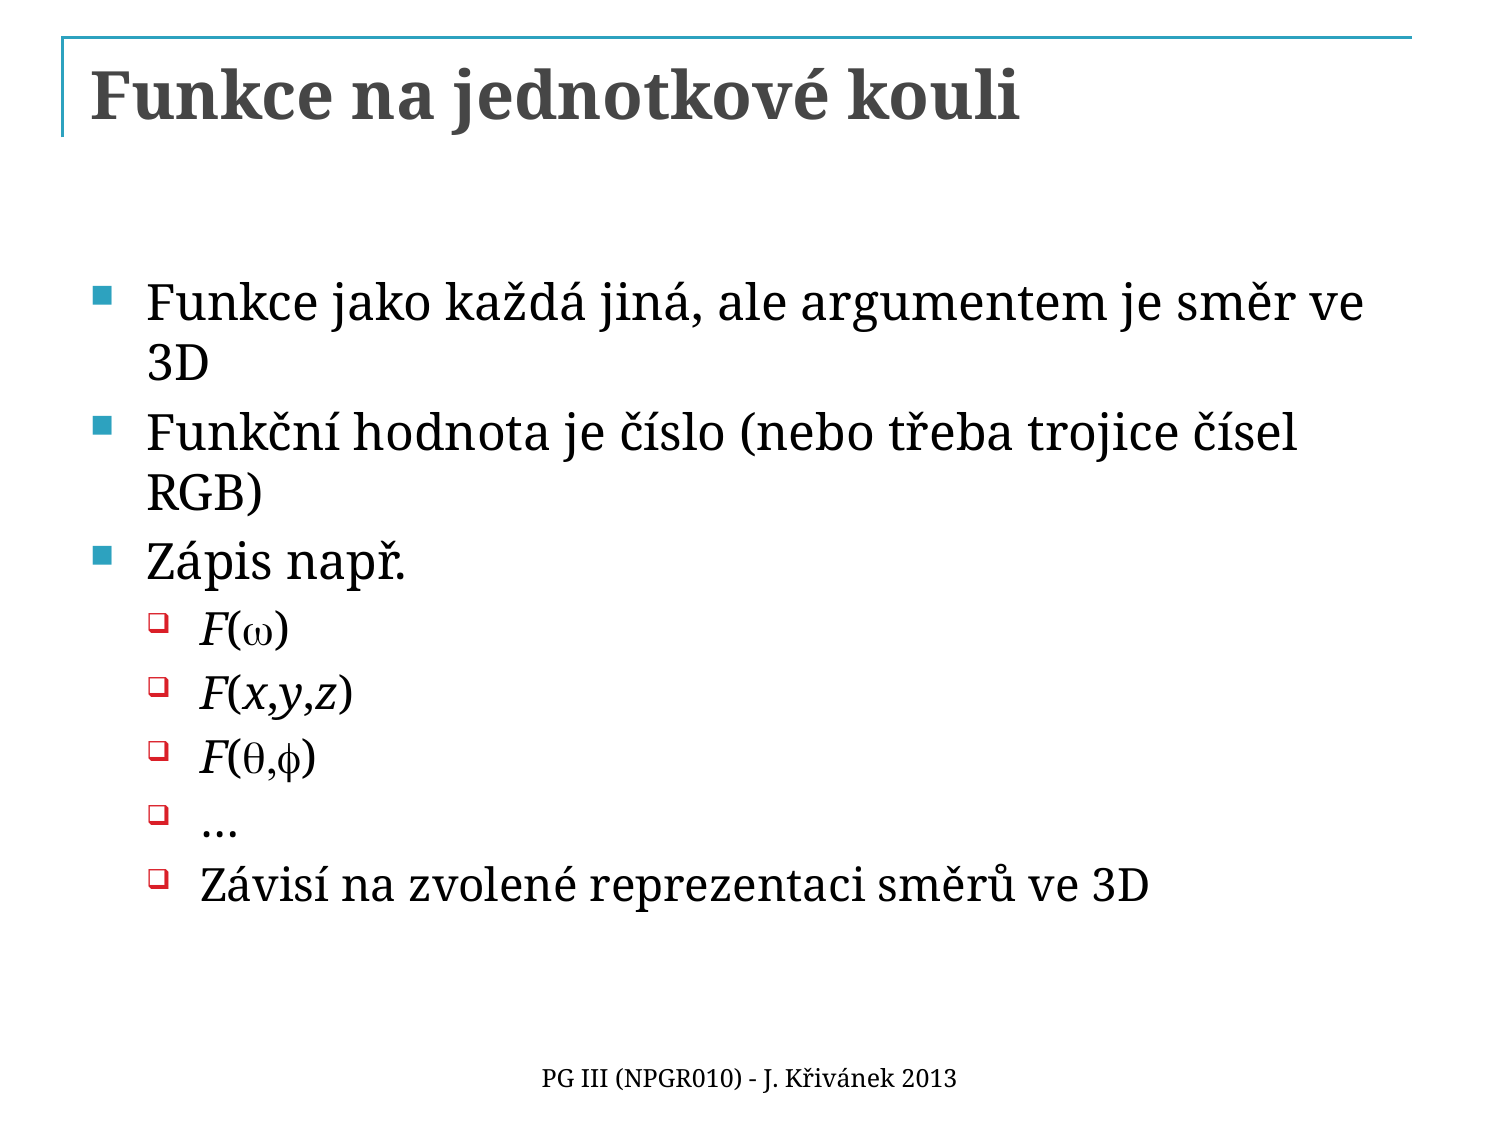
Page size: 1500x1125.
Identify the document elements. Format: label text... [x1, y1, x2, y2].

list Funkce jako každá jiná, ale argumentem je směr ve 3D Funkční hodnota je číslo (nebo třeba trojice čísel RGB) Zápis např. F(w) F(x,y,z) F(q,f) … Závisí na zvolené reprezentaci směrů ve 3D [74, 262, 1426, 1006]
footer PG III (NPGR010) - J. Křivánek 2013 [512, 1024, 988, 1101]
title Funkce na jednotkové kouli [74, 45, 1426, 233]
